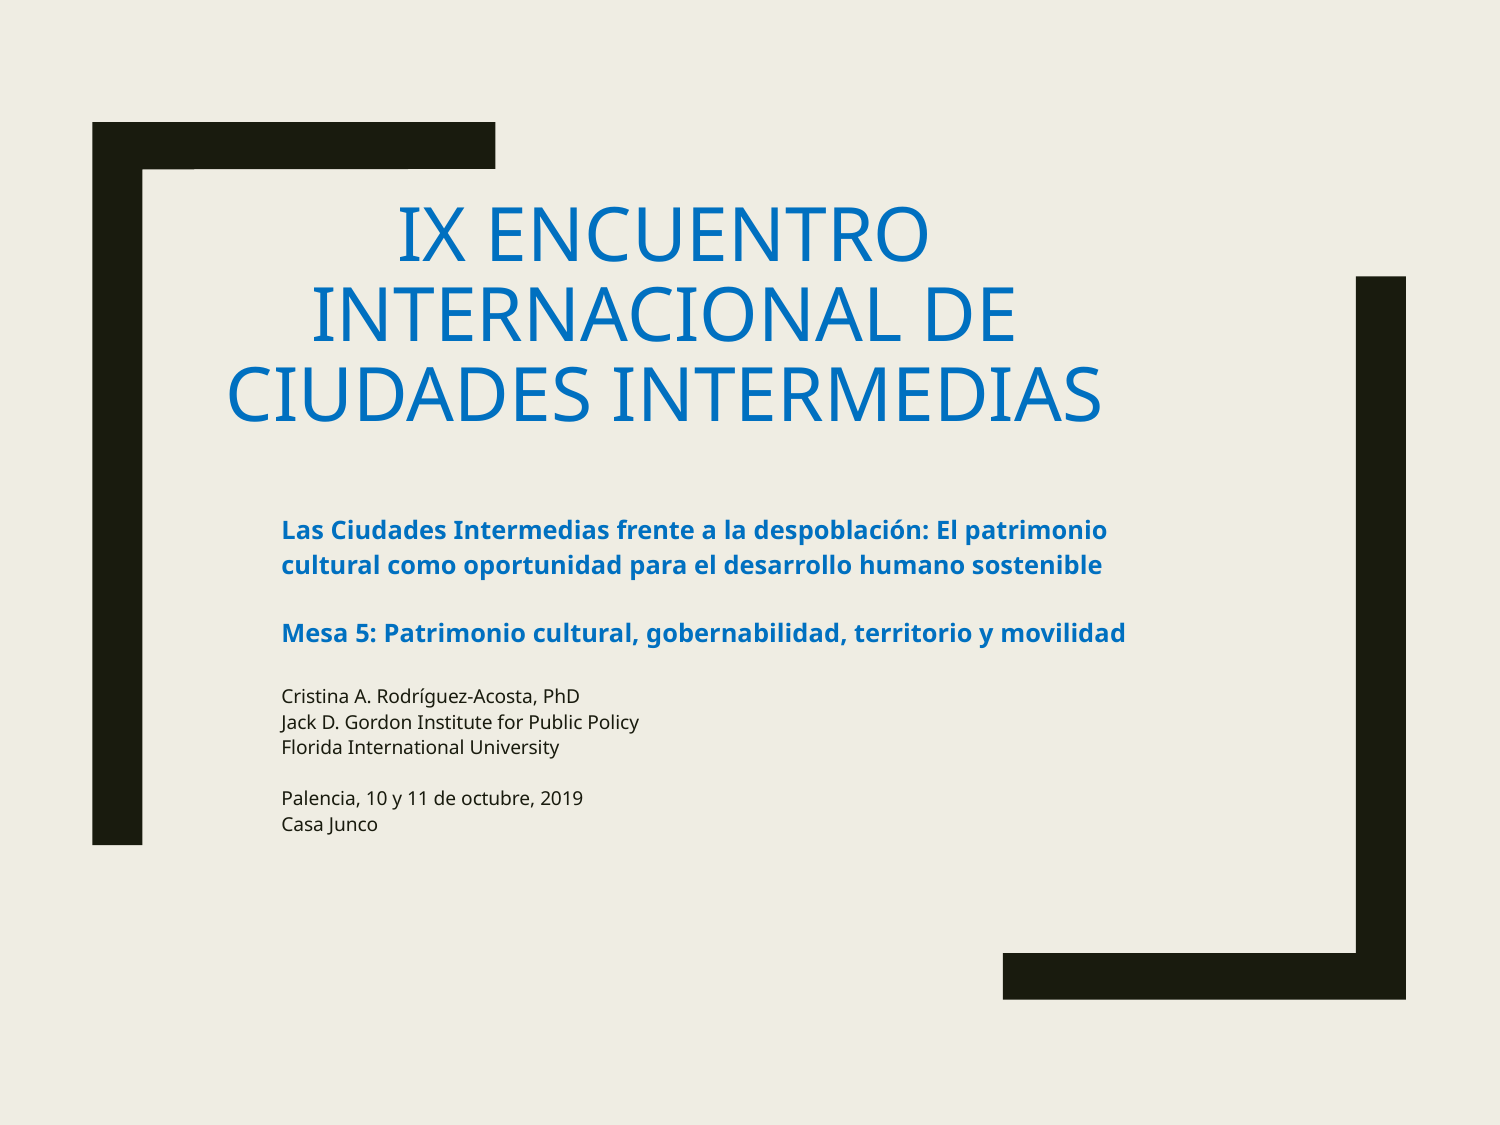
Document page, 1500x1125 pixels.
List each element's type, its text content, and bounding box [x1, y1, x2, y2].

title IX Encuentro Internacional de ciudades intermedias [140, 166, 1190, 445]
subtitle Las Ciudades Intermedias frente a la despoblación: El patrimonio cultural como oportunidad para el desarrollo humano sostenible Mesa 5: Patrimonio cultural, gobernabilidad, territorio y movilidad Cristina A. Rodríguez-Acosta, PhD Jack D. Gordon Institute for Public Policy Florida International University Palencia, 10 y 11 de octubre, 2019 Casa Junco [266, 503, 1171, 896]
